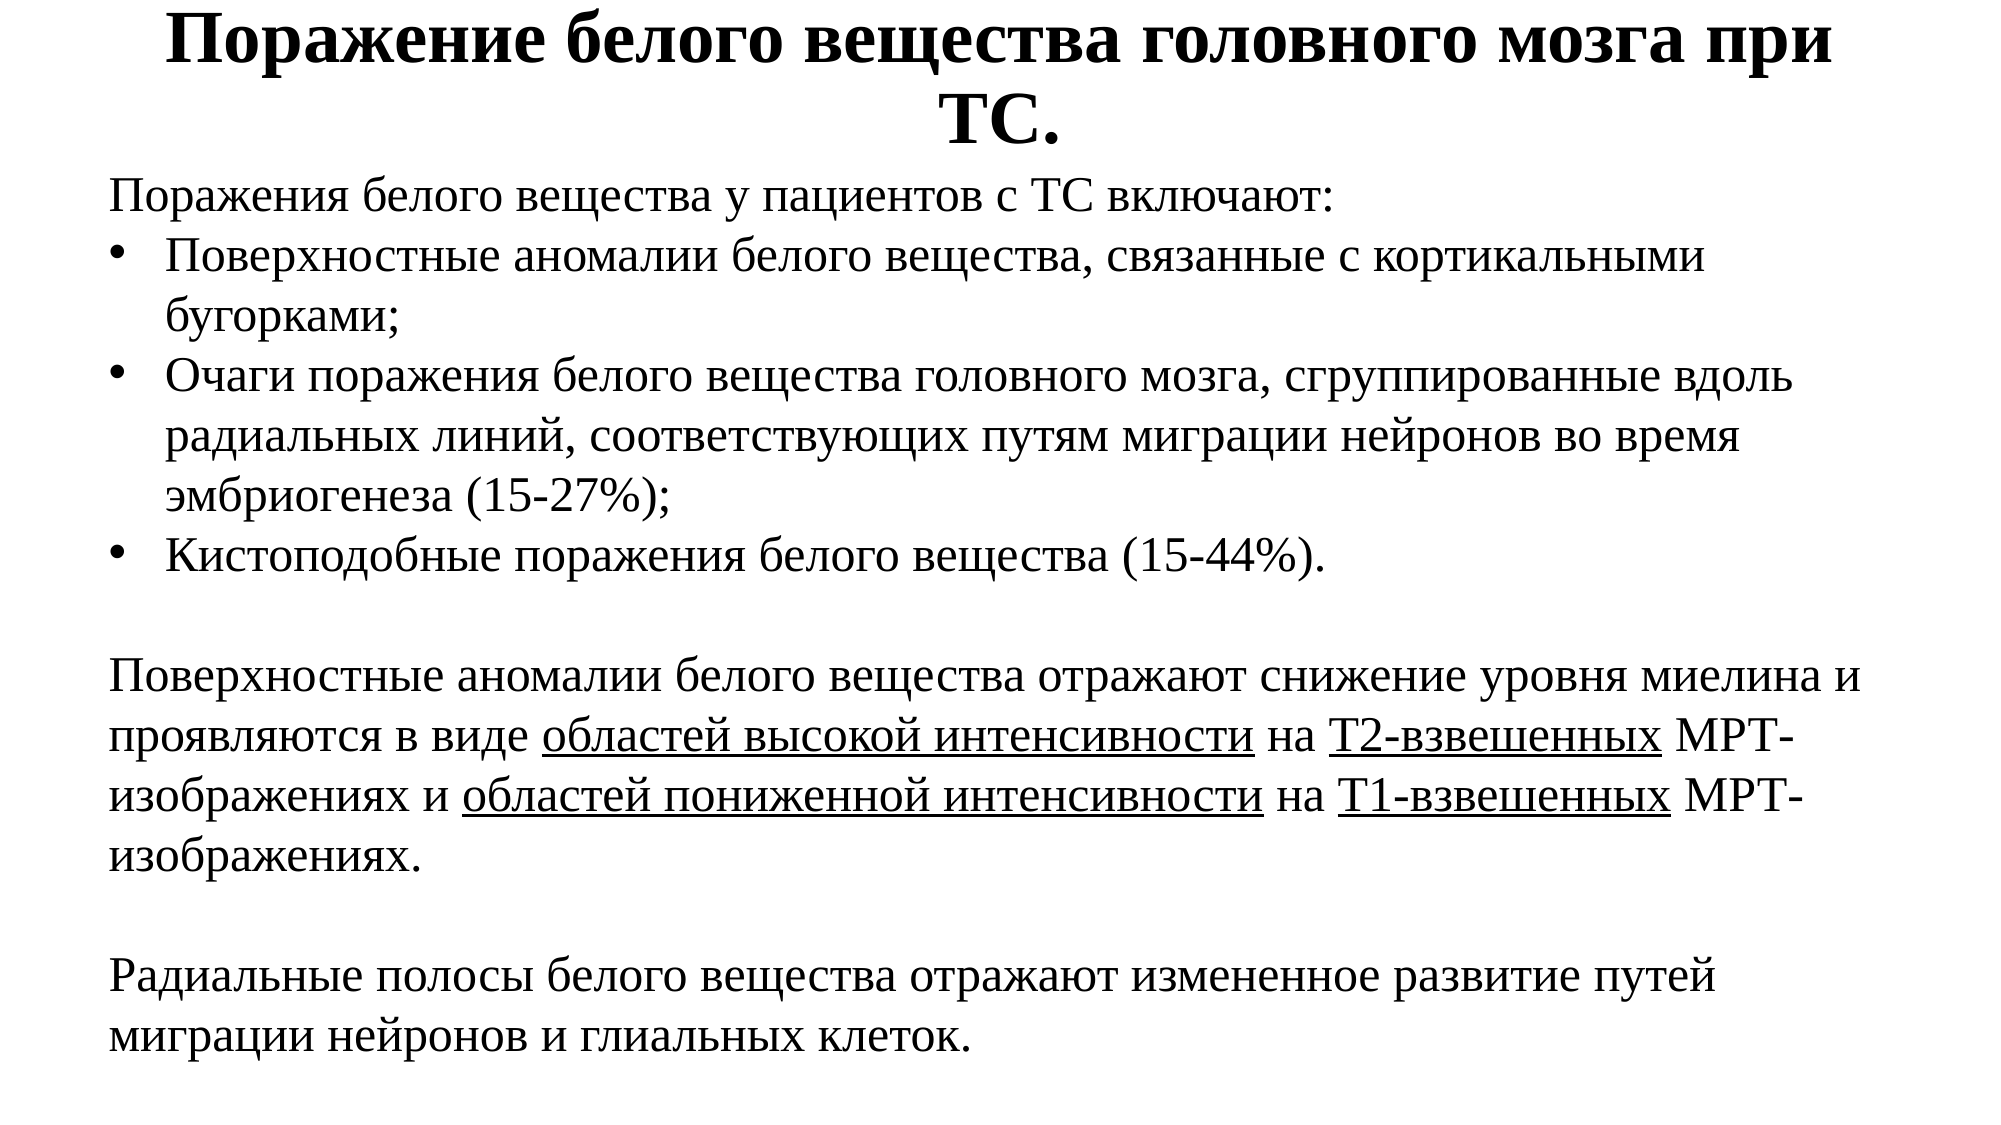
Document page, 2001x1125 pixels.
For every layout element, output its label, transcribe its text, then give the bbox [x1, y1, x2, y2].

title Поражение белого вещества головного мозга при ТС. [137, 0, 1863, 153]
text_box Поражения белого вещества у пациентов с ТС включают: Поверхностные аномалии белого вещества, связанные с кортикальными бугорками; Очаги поражения белого вещества головного мозга, сгруппированные вдоль радиальных линий, соответствующих путям миграции нейронов во время эмбриогенеза (15-27%); Кистоподобные поражения белого вещества (15-44%). Поверхностные аномалии белого вещества отражают снижение уровня миелина и проявляются в виде областей высокой интенсивности на Т2-взвешенных МРТ-изображениях и областей пониженной интенсивности на Т1-взвешенных МРТ-изображениях. Радиальные полосы белого вещества отражают измененное развитие путей миграции нейронов и глиальных клеток. [93, 153, 1907, 1069]
